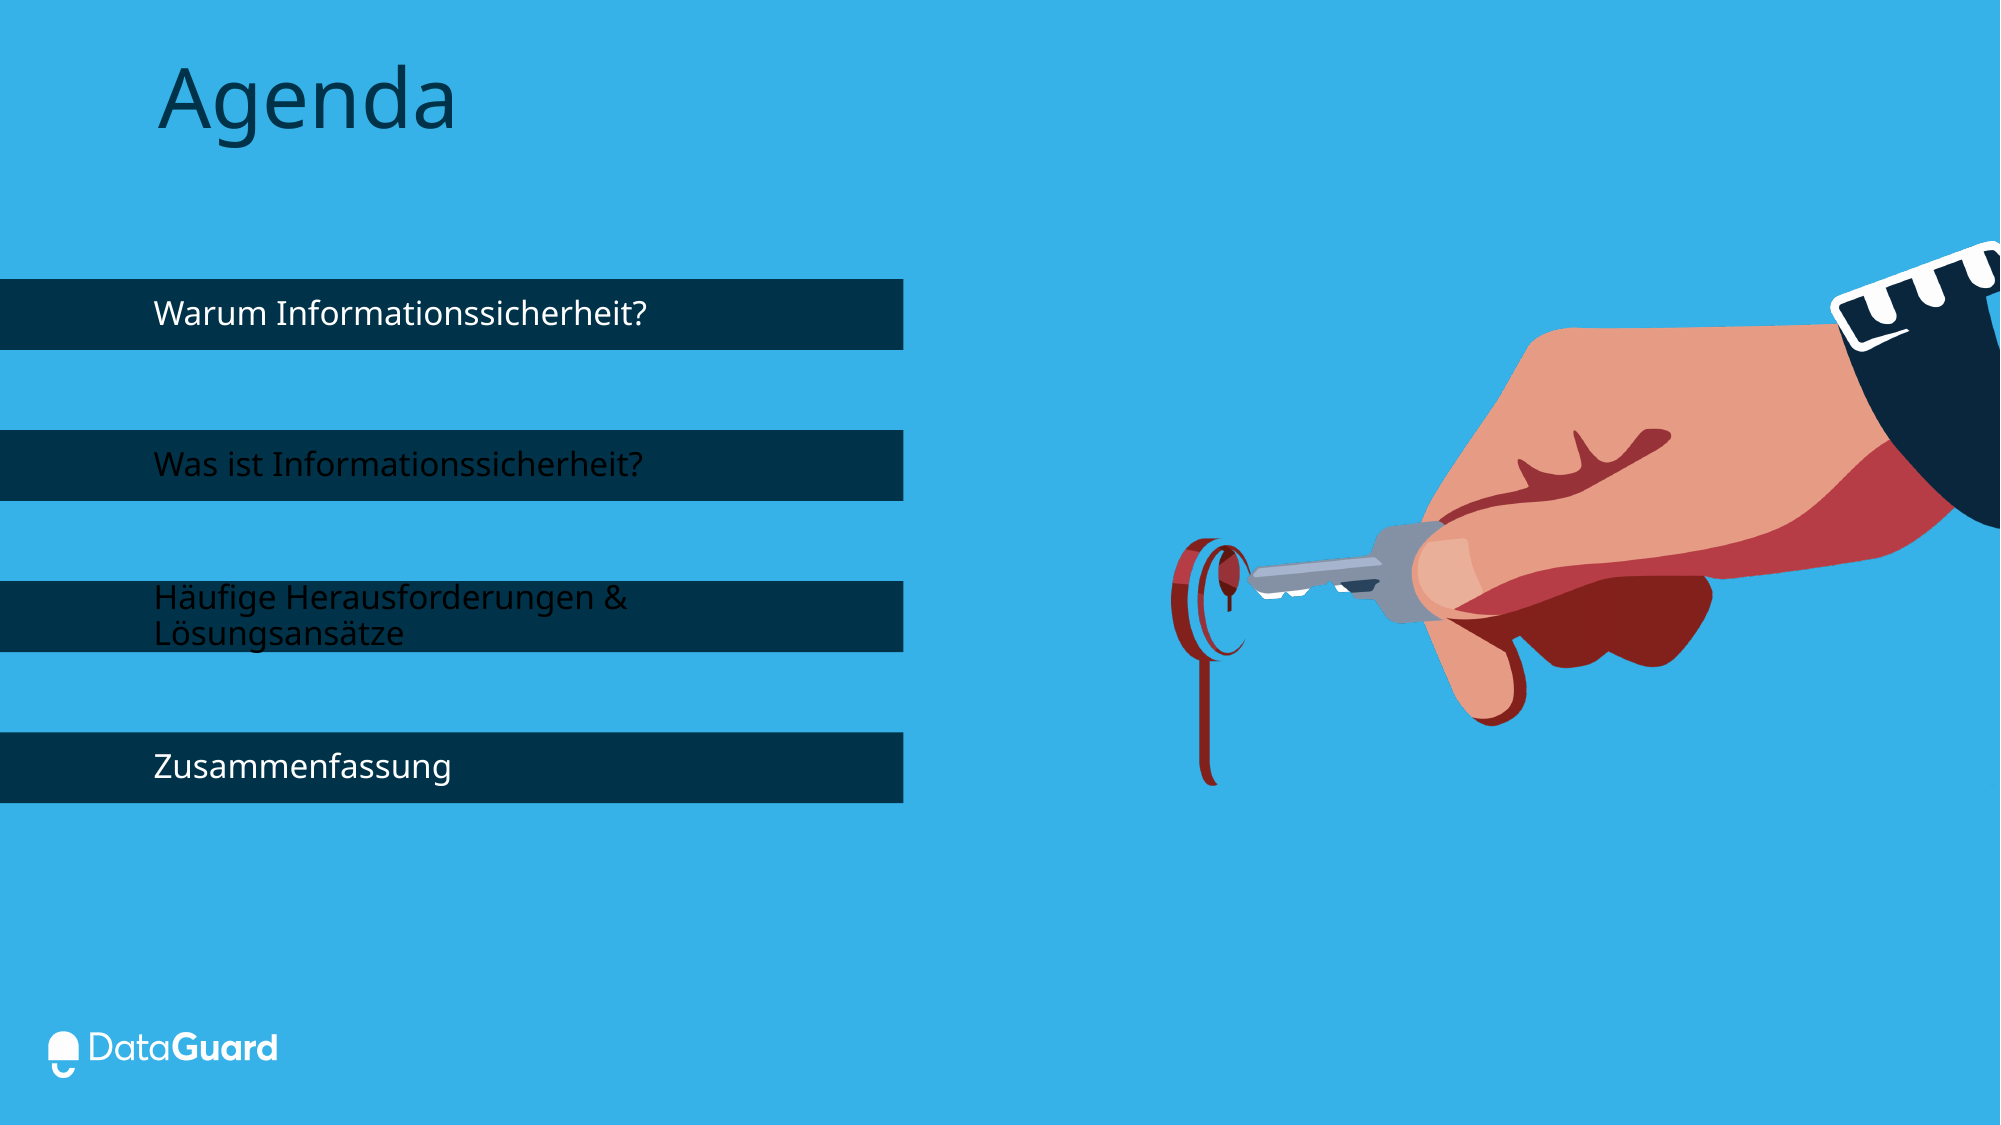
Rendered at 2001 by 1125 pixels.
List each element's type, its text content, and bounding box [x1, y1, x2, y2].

picture [47, 1030, 278, 1080]
picture [1171, 241, 2000, 786]
list Was ist Informationssicherheit? [0, 430, 904, 501]
list Häufige Herausforderungen & Lösungsansätze [0, 581, 904, 653]
list Warum Informationssicherheit? [0, 279, 904, 350]
list Zusammenfassung [0, 732, 904, 804]
title Agenda [143, 48, 1192, 139]
